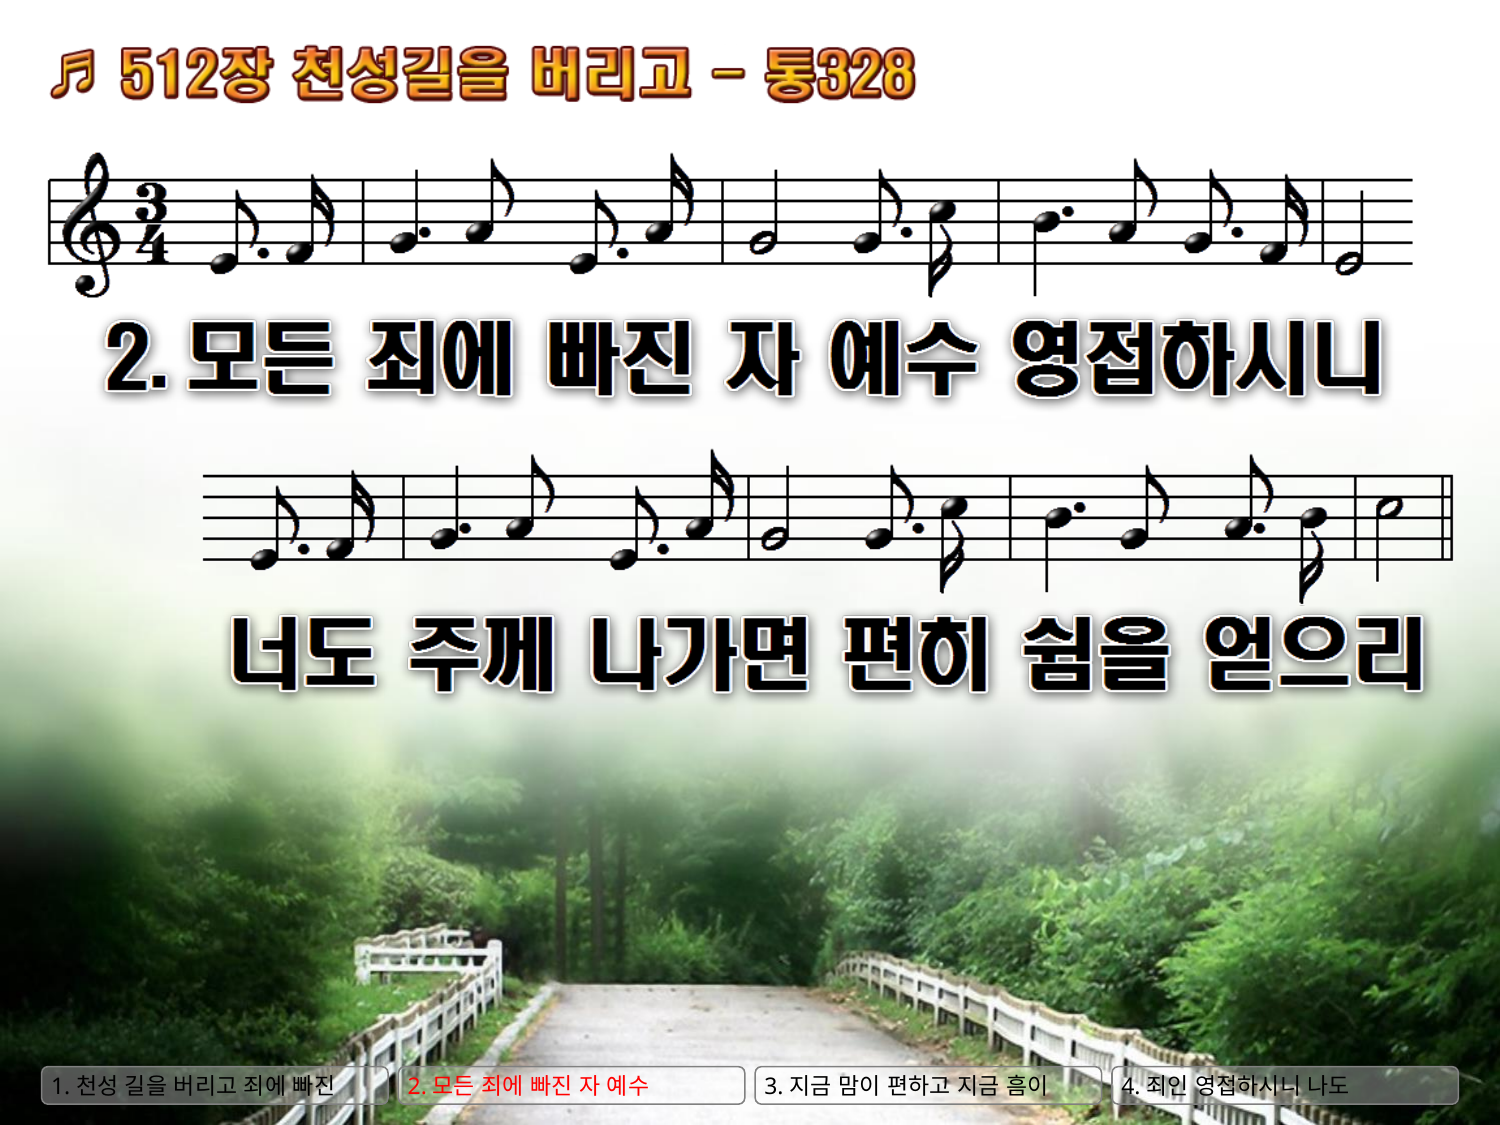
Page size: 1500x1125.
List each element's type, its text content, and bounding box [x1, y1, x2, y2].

text_box 2.모든 죄에 빠진 자 예수 [398, 1066, 745, 1105]
text_box 3.지금 맘이 편하고 지금 흠이 [755, 1066, 1102, 1105]
text_box 4.죄인 영접하시니 나도 [1111, 1066, 1459, 1105]
text_box 1.천성 길을 버리고 죄에 빠진 [41, 1066, 389, 1105]
picture [0, 0, 1500, 1125]
